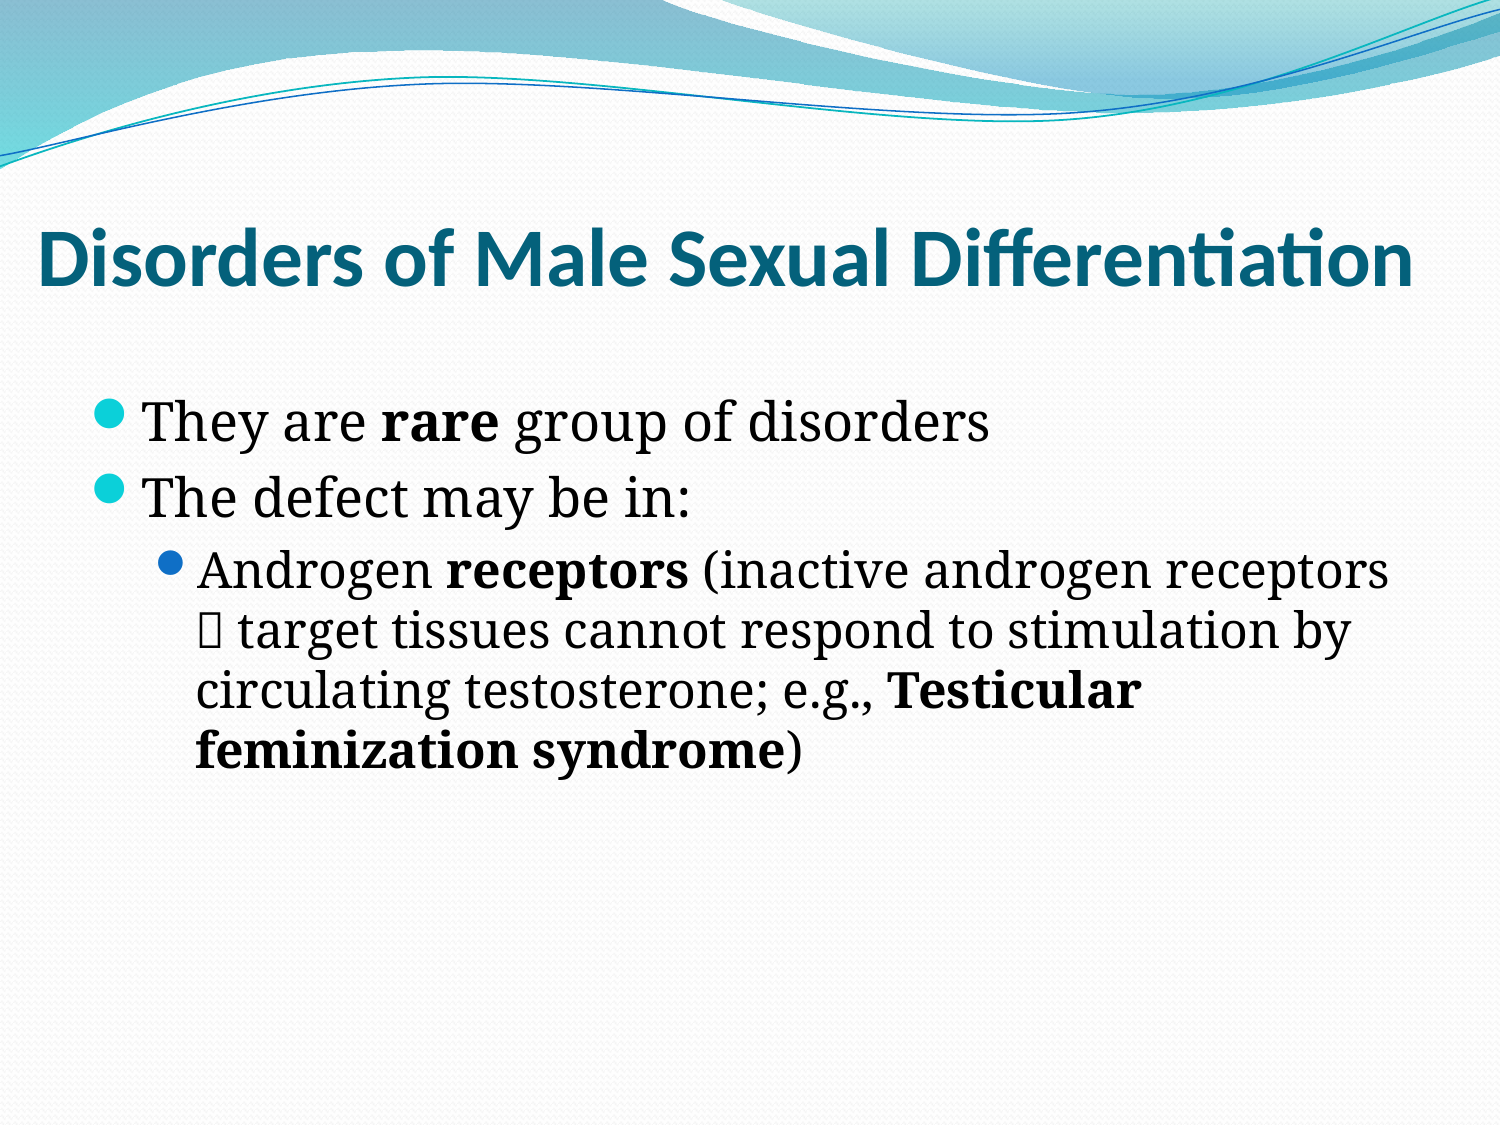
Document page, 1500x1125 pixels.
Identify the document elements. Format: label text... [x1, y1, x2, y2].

list They are rare group of disorders The defect may be in: Androgen receptors (inactive androgen receptors  target tissues cannot respond to stimulation by circulating testosterone; e.g., Testicular feminization syndrome) [74, 379, 1426, 963]
title Disorders of Male Sexual Differentiation [37, 115, 1426, 304]
